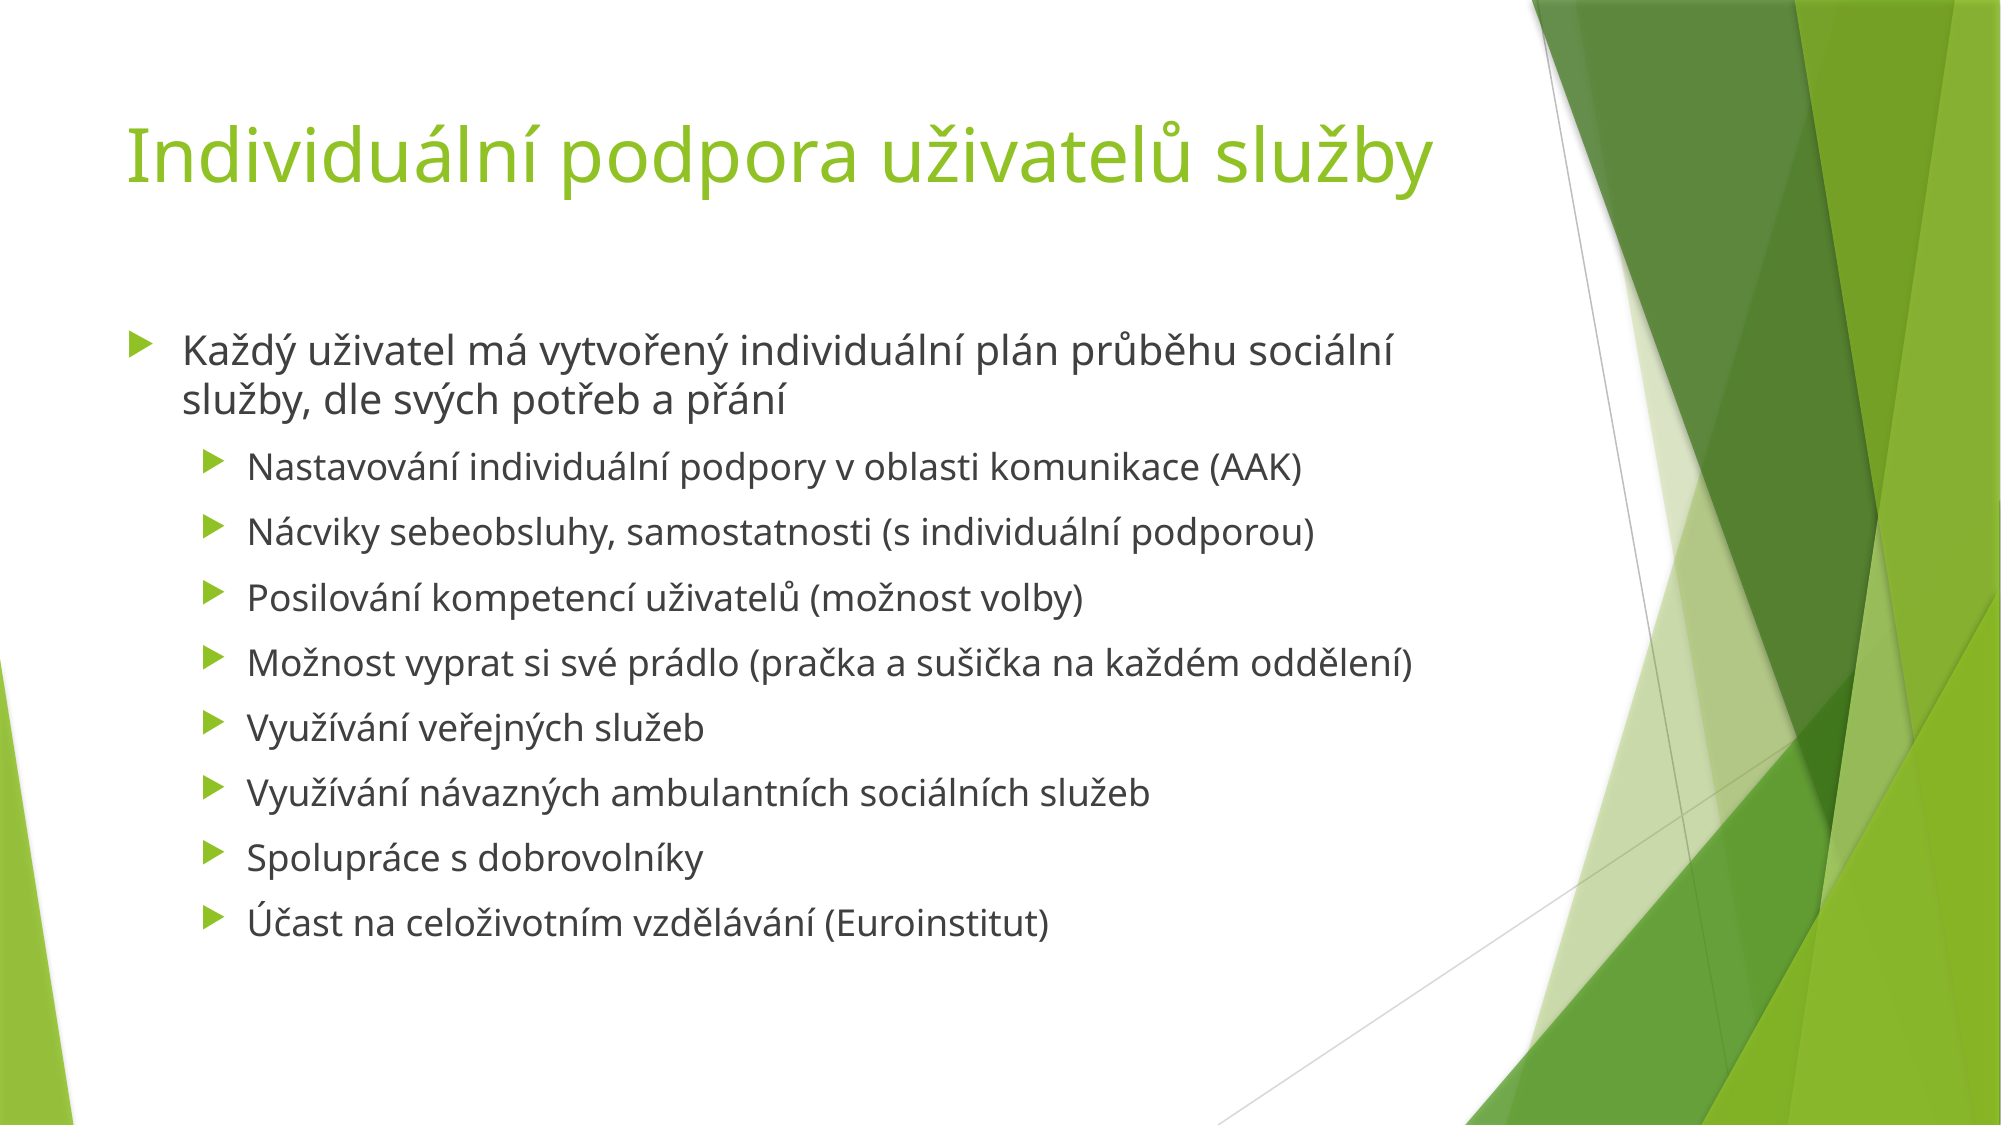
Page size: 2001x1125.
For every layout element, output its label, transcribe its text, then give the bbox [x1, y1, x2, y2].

list Každý uživatel má vytvořený individuální plán průběhu sociální služby, dle svých potřeb a přání Nastavování individuální podpory v oblasti komunikace (AAK) Nácviky sebeobsluhy, samostatnosti (s individuální podporou) Posilování kompetencí uživatelů (možnost volby) Možnost vyprat si své prádlo (pračka a sušička na každém oddělení) Využívání veřejných služeb Využívání návazných ambulantních sociálních služeb Spolupráce s dobrovolníky Účast na celoživotním vzdělávání (Euroinstitut) [111, 316, 1522, 954]
title Individuální podpora uživatelů služby [111, 99, 1522, 316]
